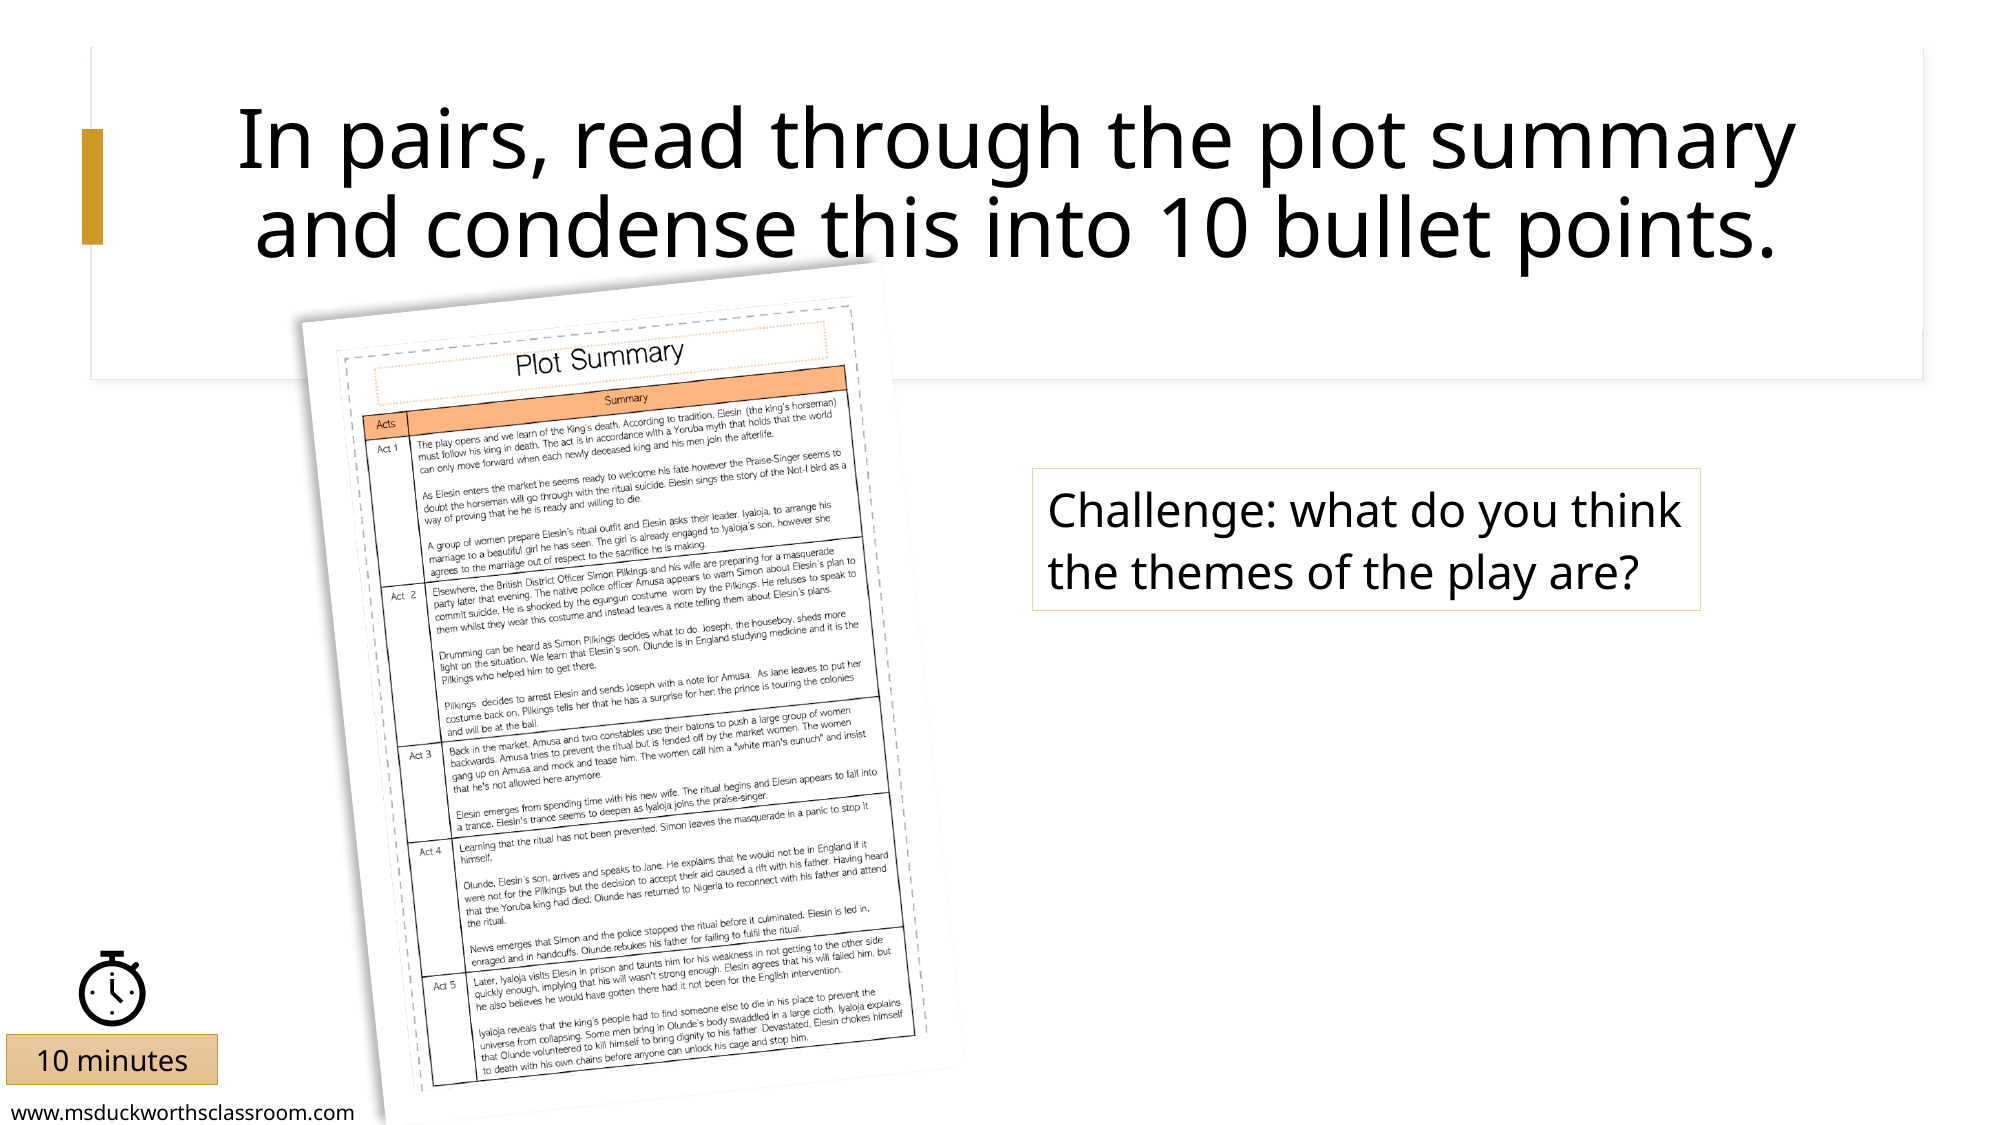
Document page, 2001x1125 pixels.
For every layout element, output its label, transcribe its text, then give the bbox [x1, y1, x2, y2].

title In pairs, read through the plot summary and condense this into 10 bullet points. [183, 90, 1851, 284]
picture [65, 942, 159, 1035]
list Challenge: what do you think the themes of the play are? [1032, 468, 1701, 611]
text_box 10 minutes [6, 1034, 218, 1085]
picture [337, 298, 929, 1091]
